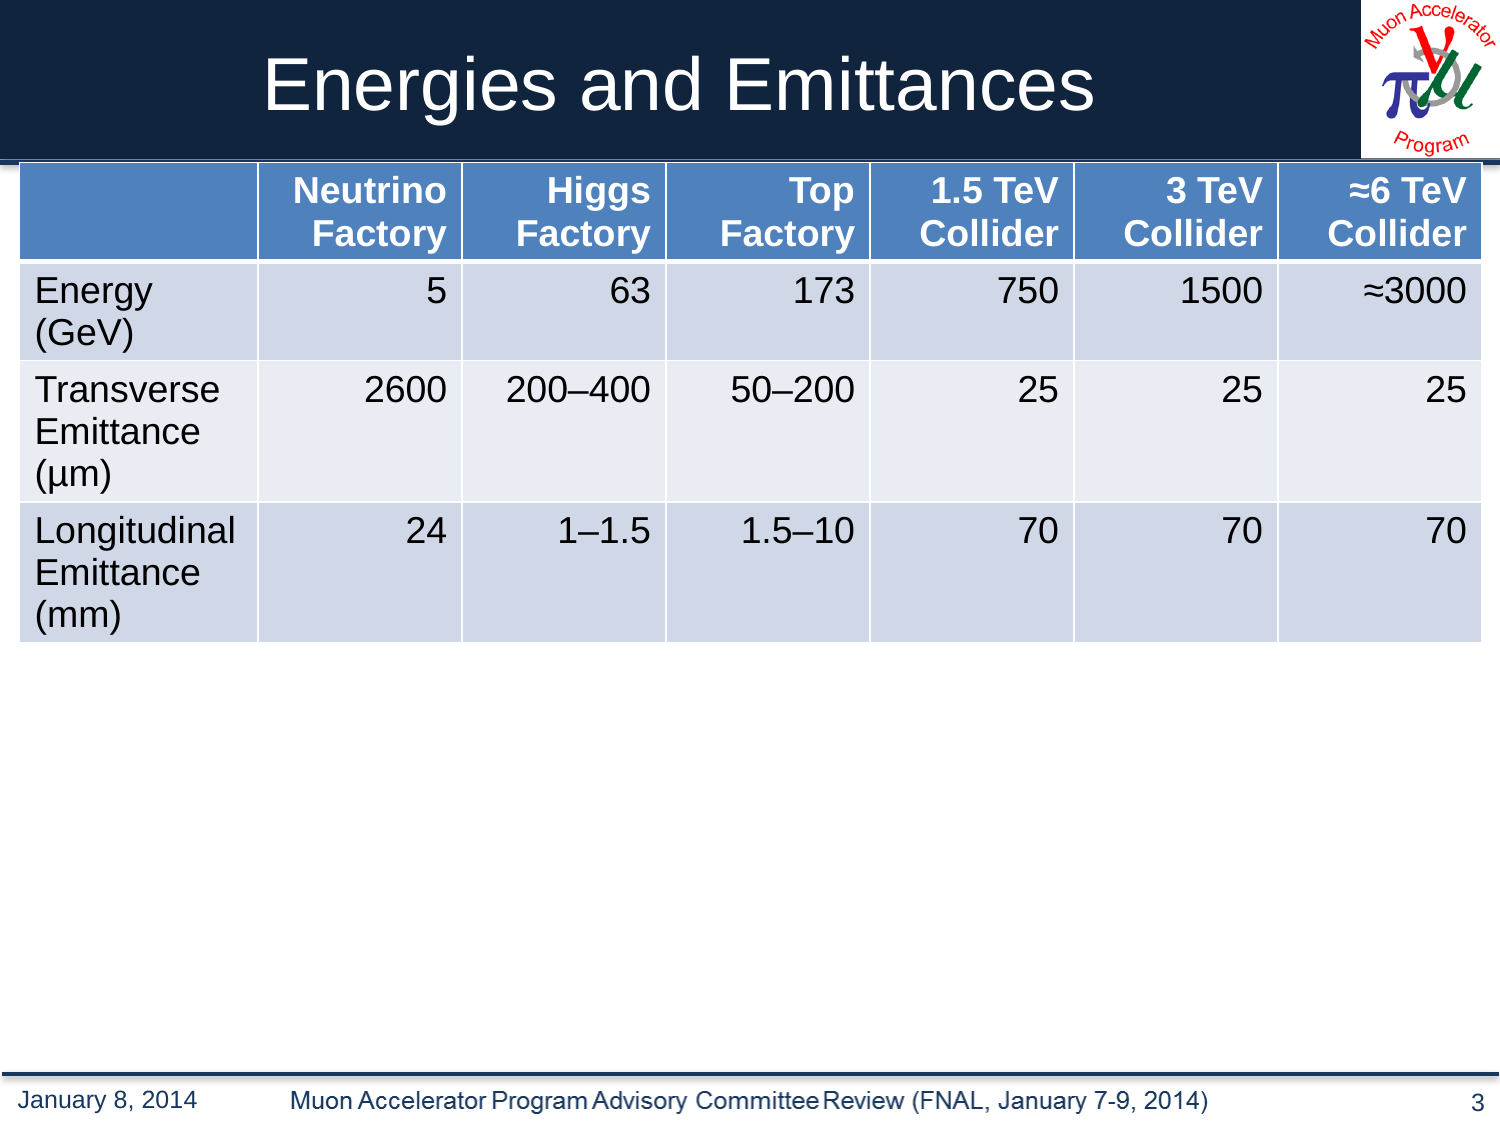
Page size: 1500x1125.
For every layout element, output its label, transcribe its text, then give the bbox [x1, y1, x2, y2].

table_cell 173 [667, 264, 869, 360]
table_cell 24 [259, 503, 461, 642]
table_header Higgs Factory [463, 163, 665, 259]
table_cell 70 [1075, 503, 1277, 642]
table_cell 200–400 [463, 361, 665, 501]
table_cell 1500 [1075, 264, 1277, 360]
picture [1360, 0, 1500, 159]
table_cell 1–1.5 [463, 503, 665, 642]
table_header 3 TeV Collider [1075, 163, 1277, 259]
table_cell Longitudinal Emittance (mm) [20, 503, 257, 642]
table_cell Transverse Emittance (µm) [20, 361, 257, 501]
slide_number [2, 1075, 288, 1123]
slide_number 3 [1215, 1076, 1500, 1125]
table_cell 25 [871, 361, 1073, 501]
table_cell 50–200 [667, 361, 869, 501]
table_cell 1.5–10 [667, 503, 869, 642]
table_cell Energy (GeV) [20, 264, 257, 360]
table_cell 63 [463, 264, 665, 360]
table_header Top Factory [667, 163, 869, 259]
picture [269, 1074, 1231, 1125]
table_cell 5 [259, 264, 461, 360]
table_cell 25 [1279, 361, 1481, 501]
title Energies and Emittances [2, 0, 1357, 162]
table_cell 70 [1279, 503, 1481, 642]
table_cell 70 [871, 503, 1073, 642]
table_cell 750 [871, 264, 1073, 360]
table_cell 2600 [259, 361, 461, 501]
table_header Neutrino Factory [259, 163, 461, 259]
table_header 1.5 TeV Collider [871, 163, 1073, 259]
table_header [20, 163, 257, 259]
table_cell 25 [1075, 361, 1277, 501]
table_cell ≈3000 [1279, 264, 1481, 360]
table_header ≈6 TeV Collider [1279, 163, 1481, 259]
